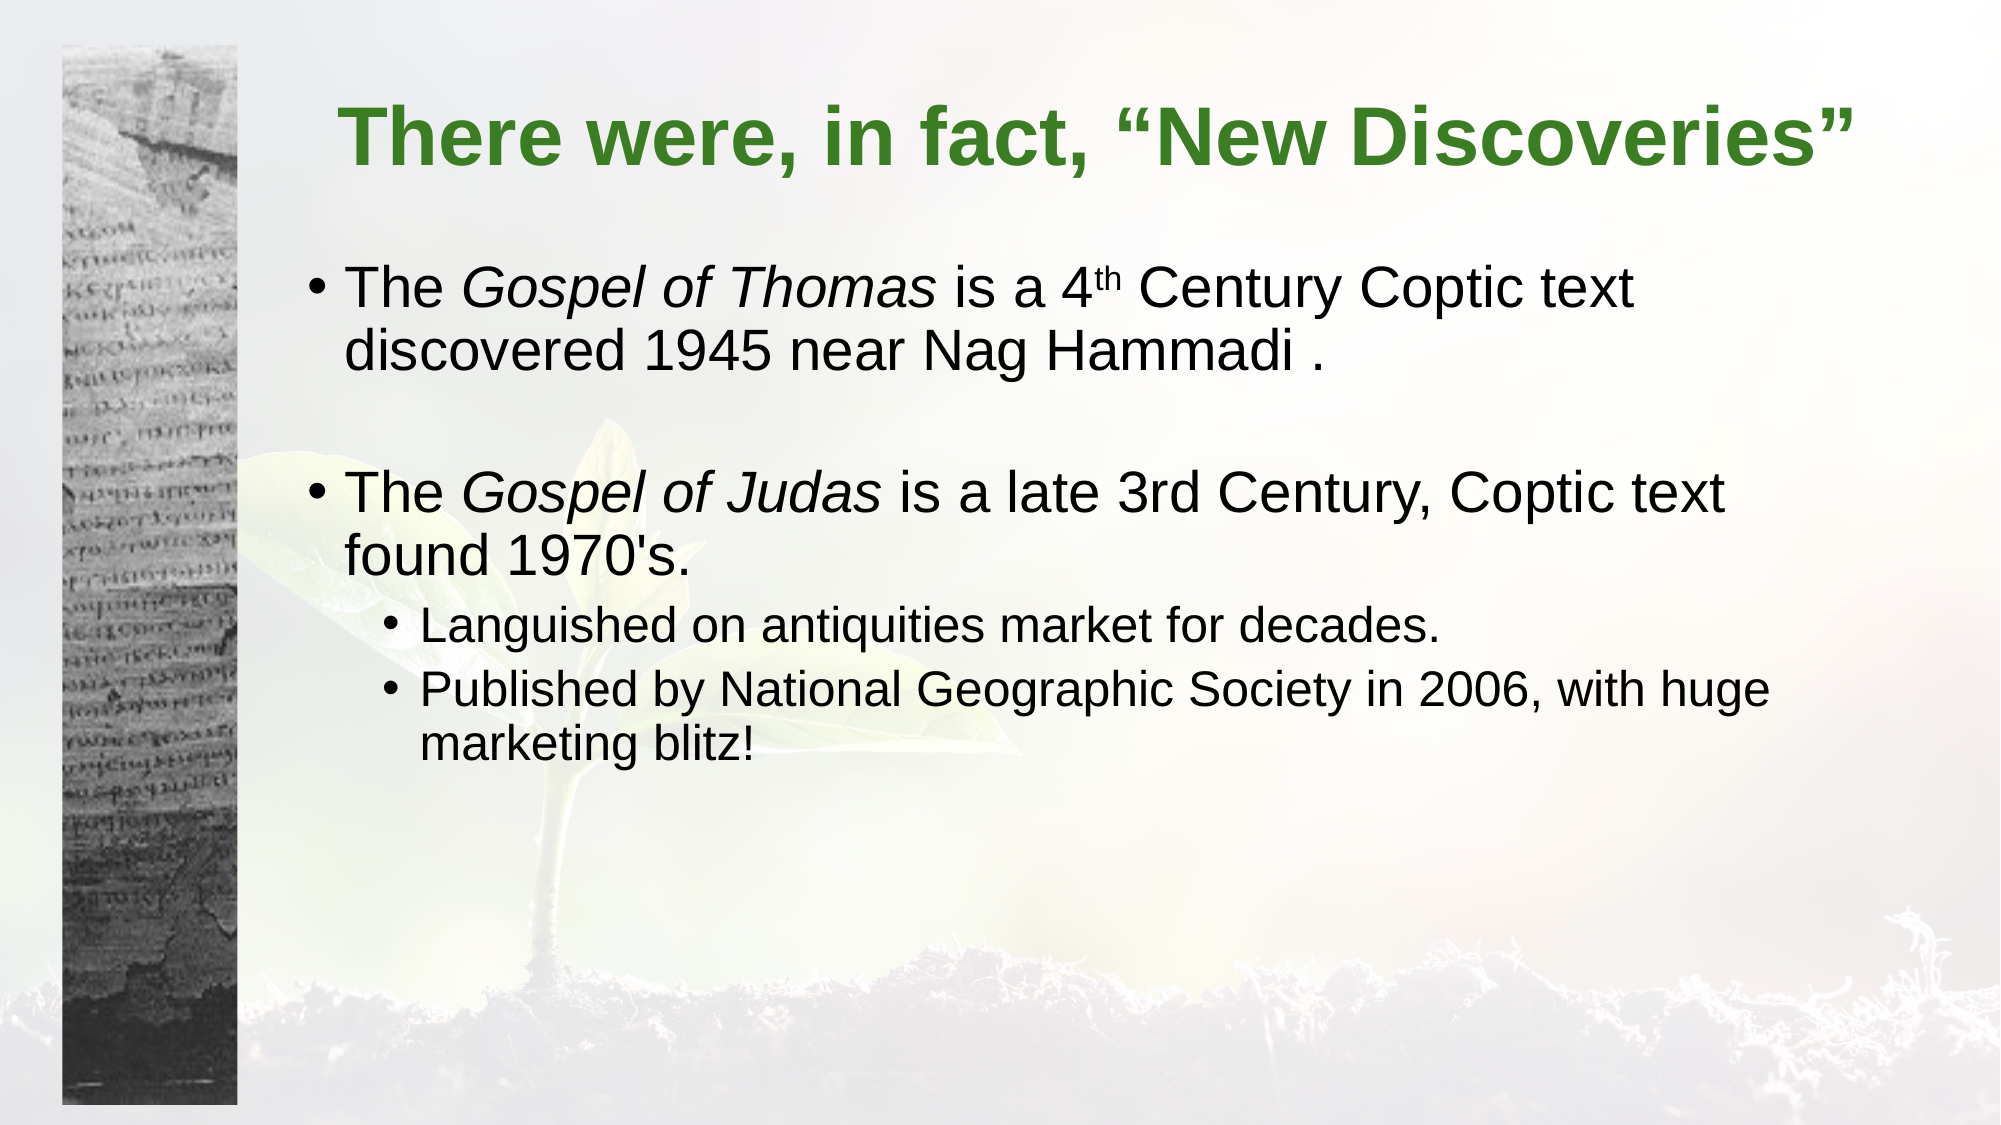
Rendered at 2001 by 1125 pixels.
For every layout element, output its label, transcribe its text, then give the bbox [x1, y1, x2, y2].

picture [61, 44, 238, 1106]
list The Gospel of Thomas is a 4th Century Coptic text discovered 1945 near Nag Hammadi . The Gospel of Judas is a late 3rd Century, Coptic text found 1970's. Languished on antiquities market for decades. Published by National Geographic Society in 2006, with huge marketing blitz! [292, 249, 1899, 1100]
title There were, in fact, “New Discoveries” [311, 45, 1885, 233]
